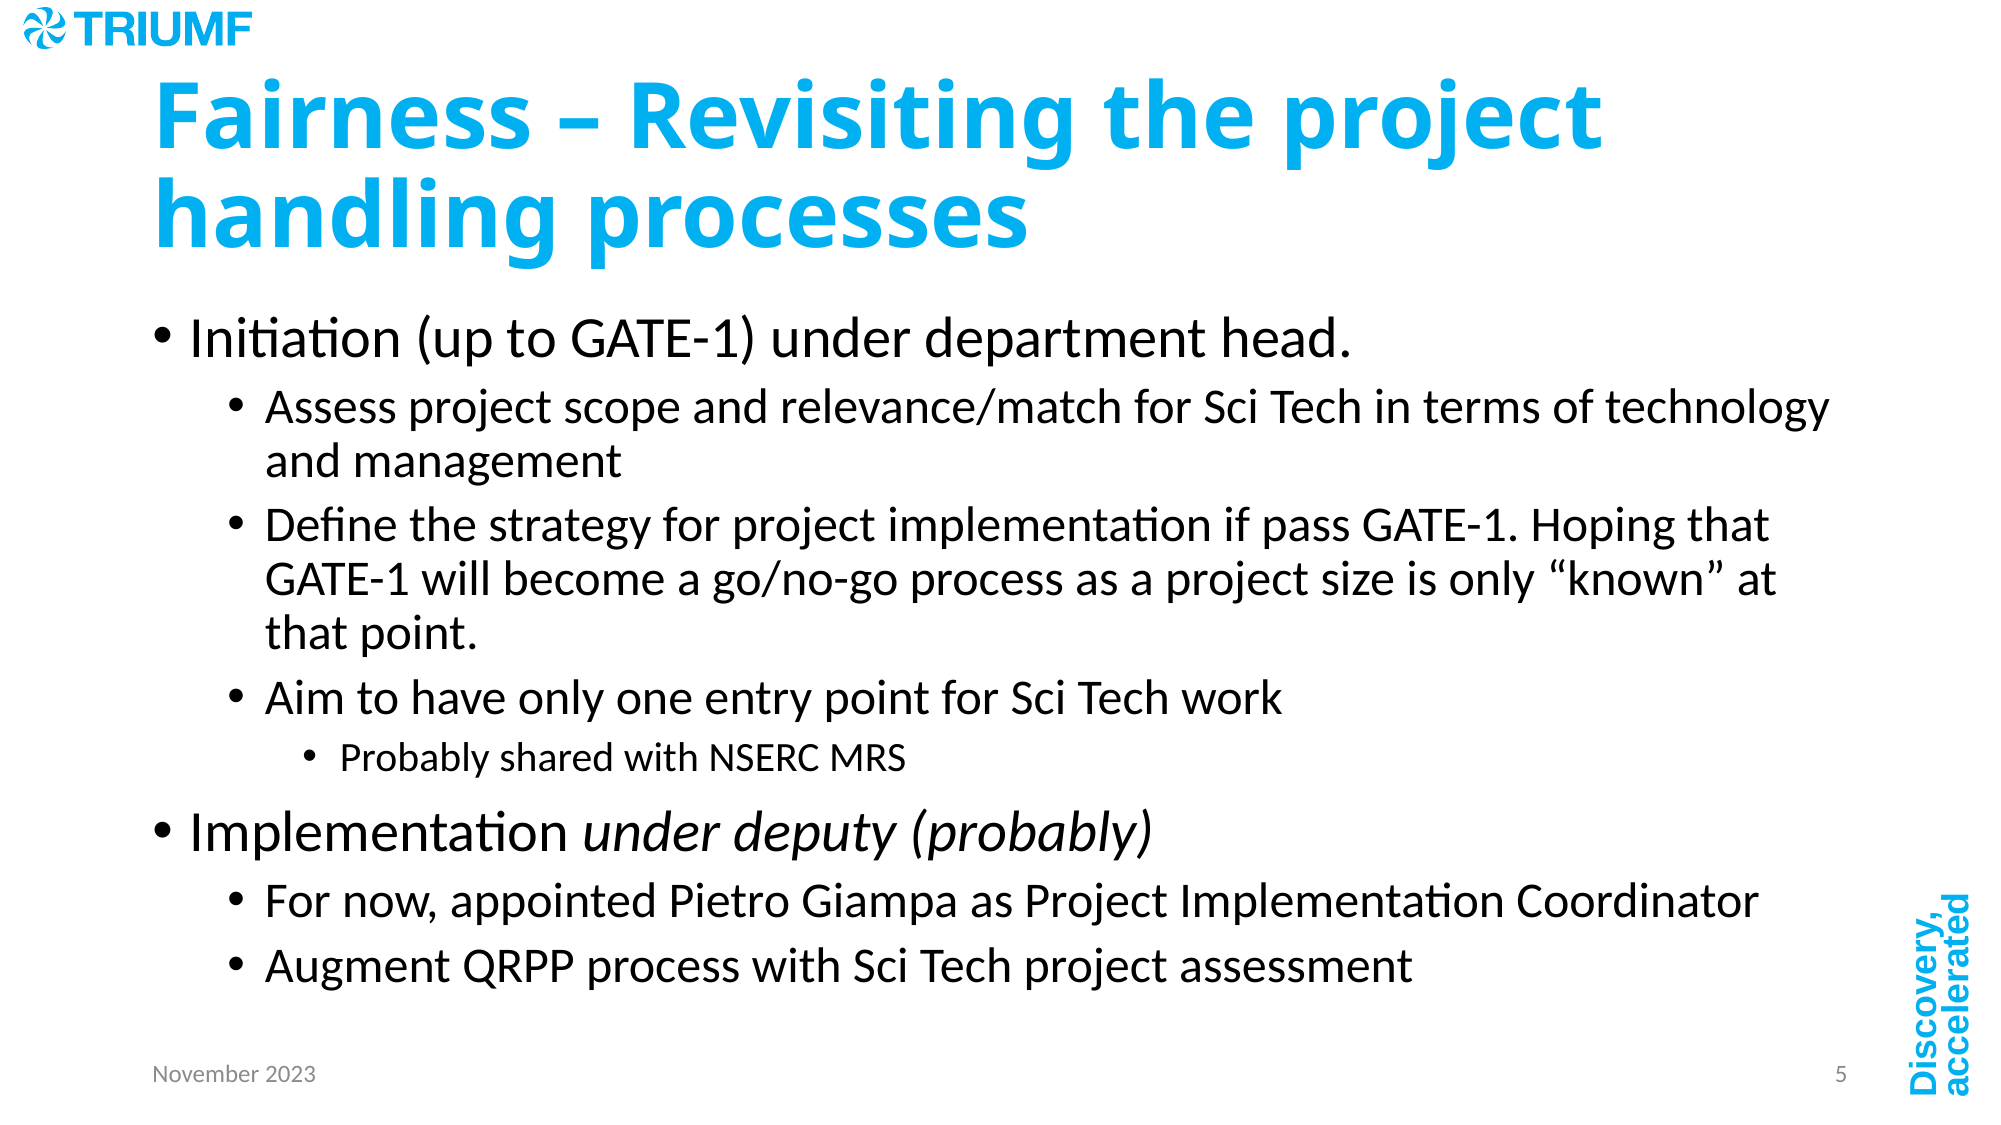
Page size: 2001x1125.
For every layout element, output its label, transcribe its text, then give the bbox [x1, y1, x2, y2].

list Initiation (up to GATE-1) under department head. Assess project scope and relevance/match for Sci Tech in terms of technology and management Define the strategy for project implementation if pass GATE-1. Hoping that GATE-1 will become a go/no-go process as a project size is only “known” at that point. Aim to have only one entry point for Sci Tech work Probably shared with NSERC MRS Implementation under deputy (probably) For now, appointed Pietro Giampa as Project Implementation Coordinator Augment QRPP process with Sci Tech project assessment [137, 299, 1863, 1014]
picture [23, 7, 252, 49]
slide_number 5 [1412, 1042, 1863, 1103]
title Fairness – Revisiting the project handling processes [137, 59, 1863, 278]
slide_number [137, 1042, 588, 1103]
